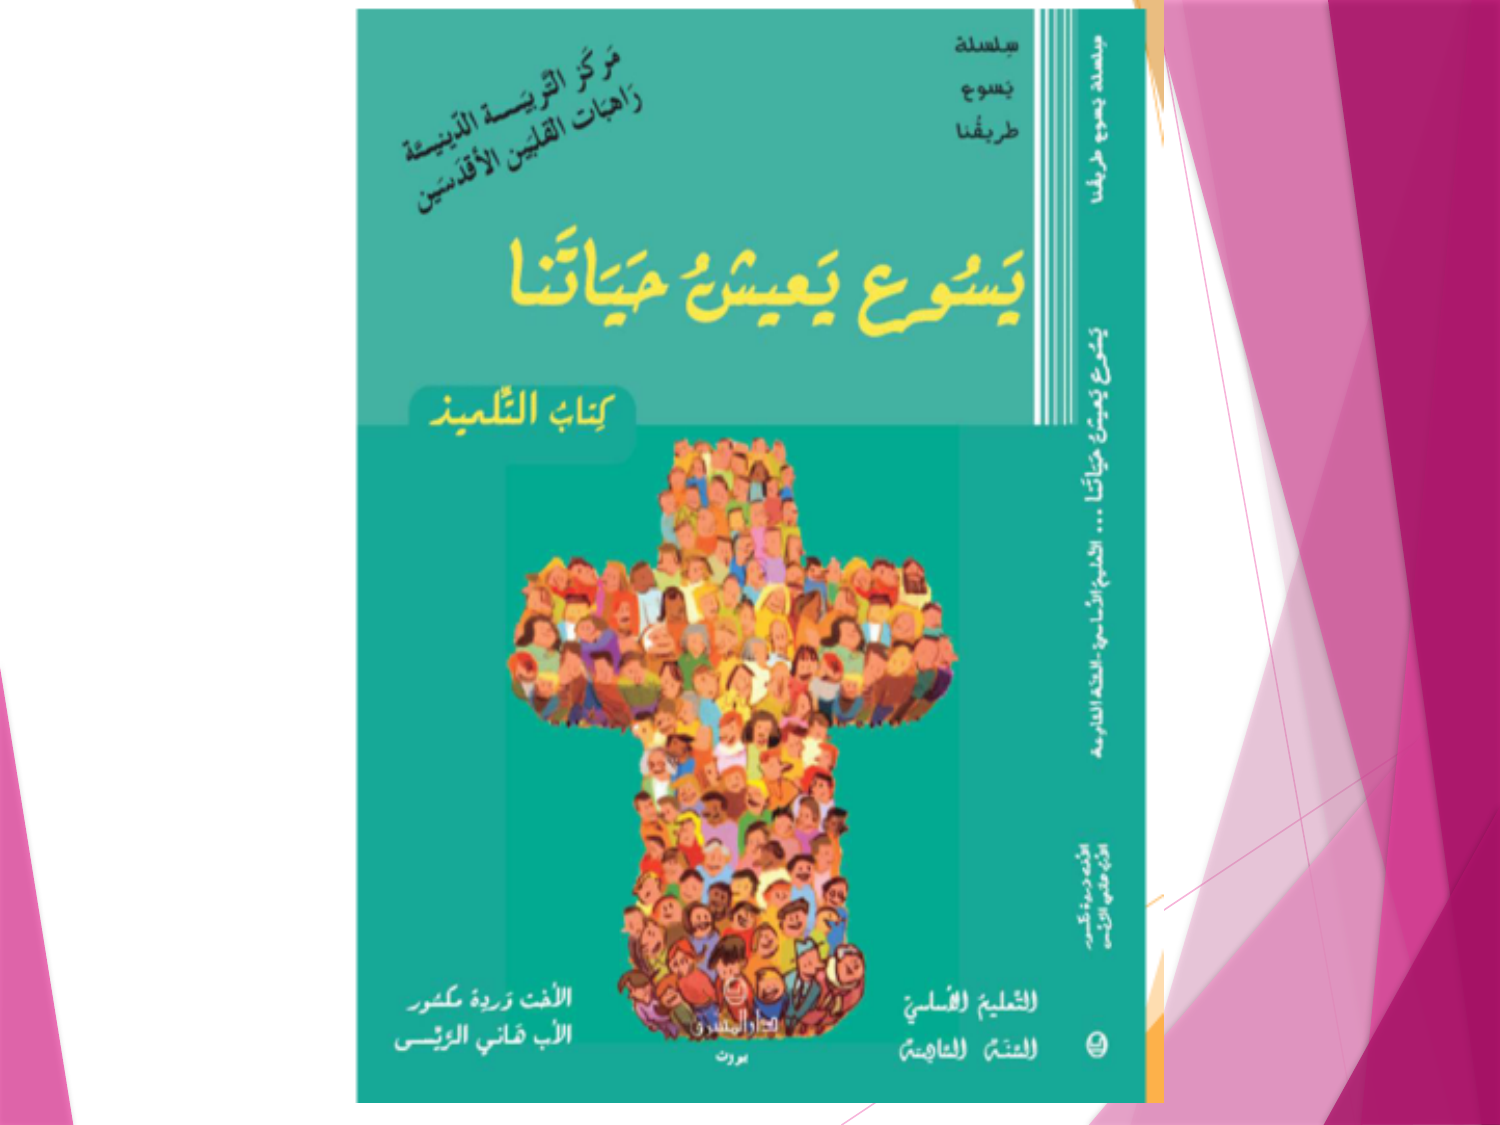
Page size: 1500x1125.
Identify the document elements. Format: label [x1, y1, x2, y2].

picture [318, 0, 1165, 1104]
